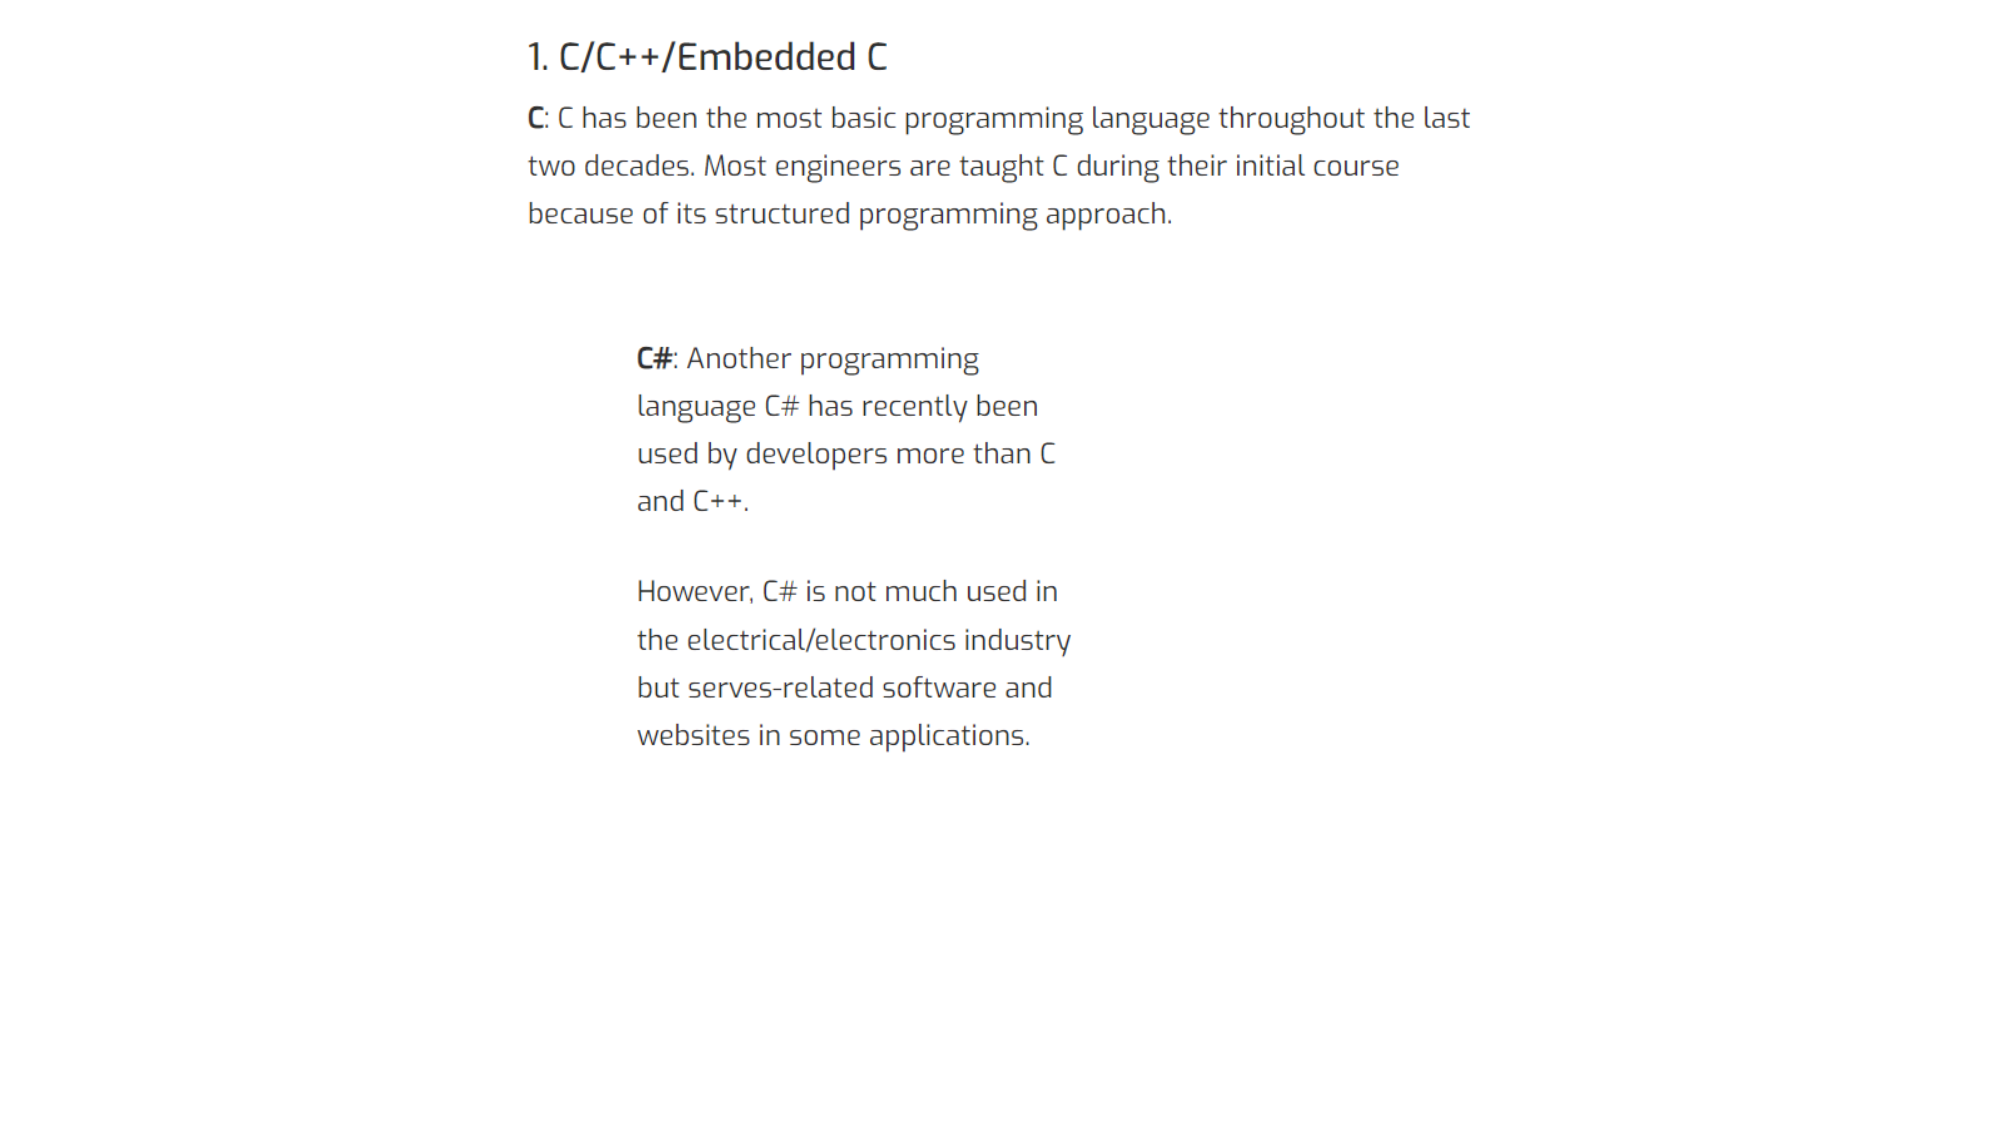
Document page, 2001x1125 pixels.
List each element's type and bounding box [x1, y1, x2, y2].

picture [494, 31, 1505, 250]
picture [636, 322, 1087, 764]
